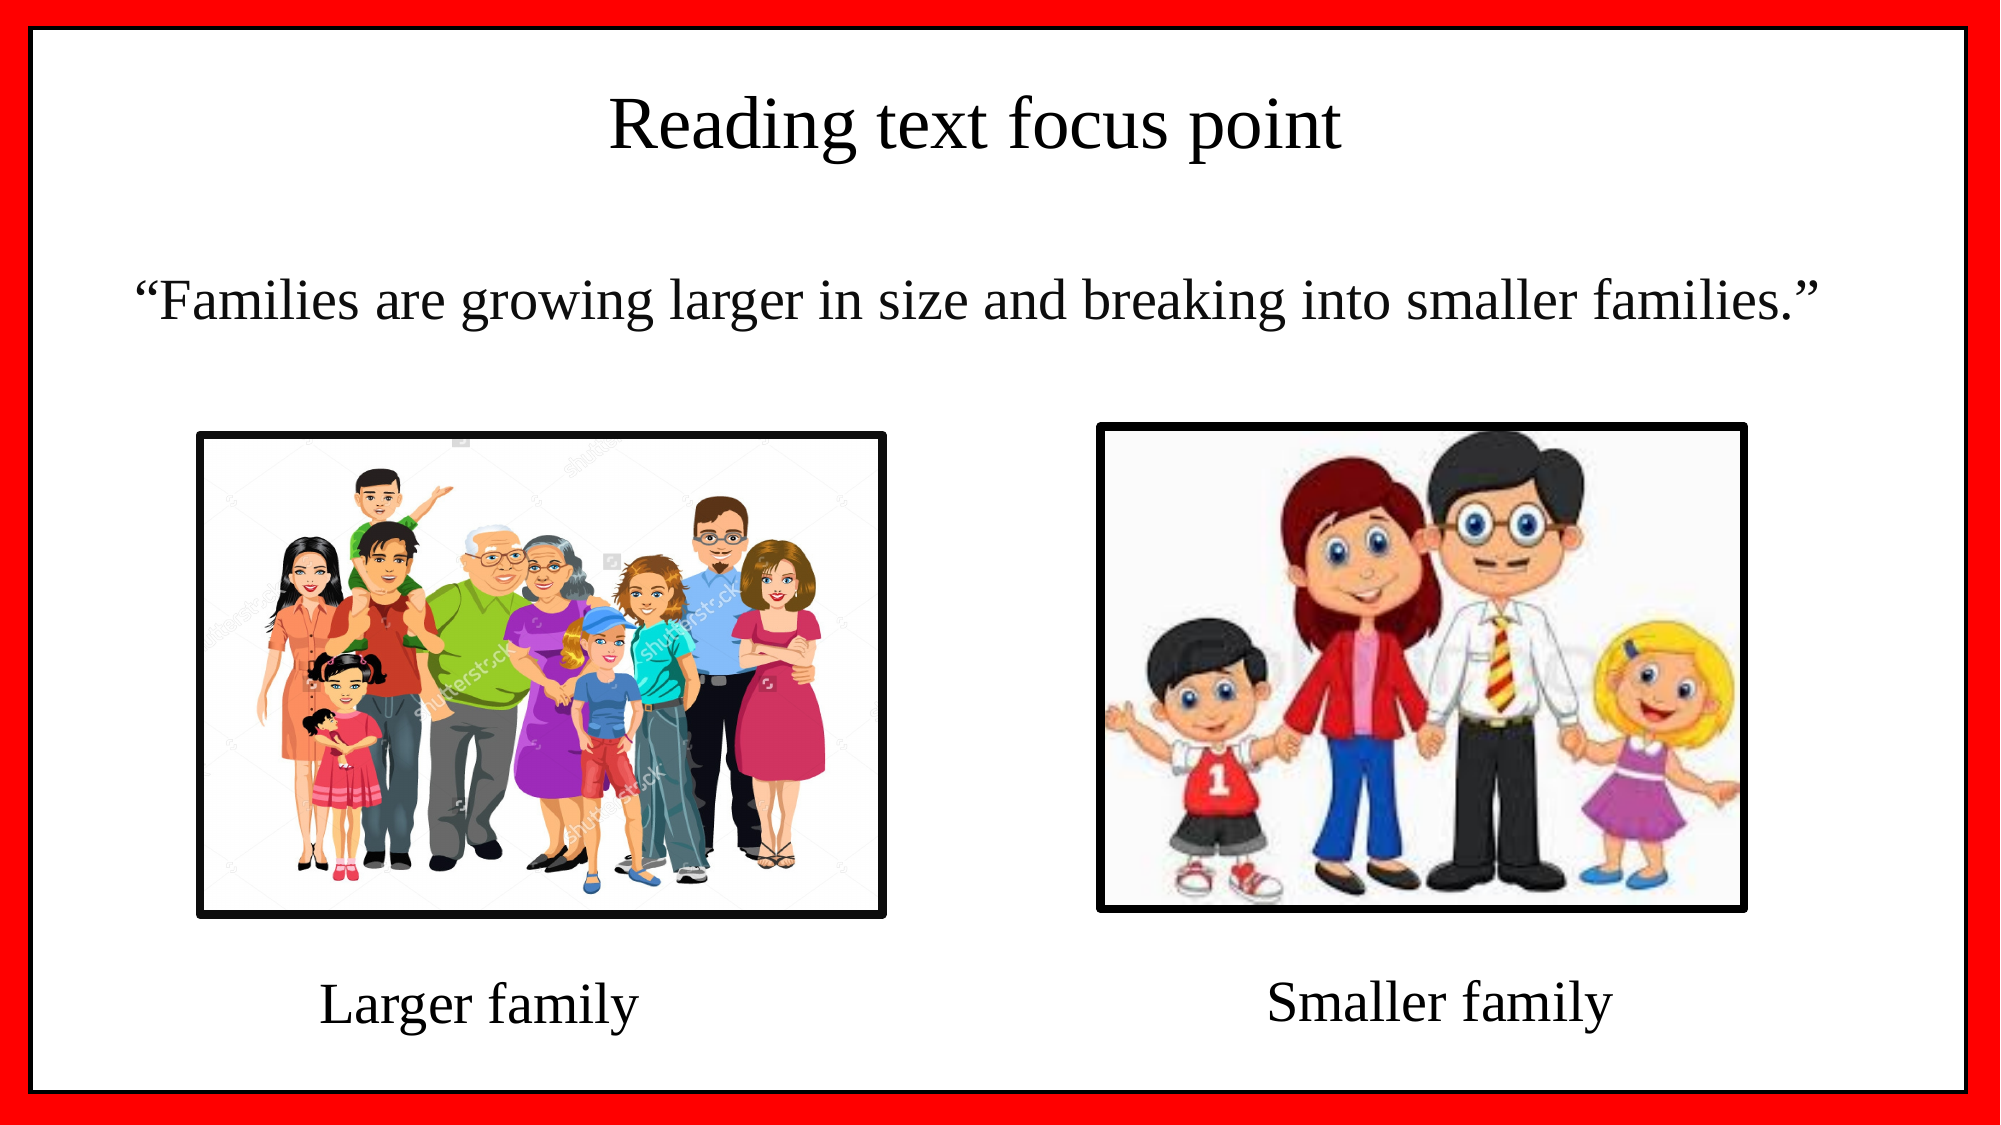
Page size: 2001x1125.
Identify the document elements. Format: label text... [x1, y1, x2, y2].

text_box [29, 27, 1967, 1093]
picture [203, 439, 879, 911]
text_box Smaller family [1251, 955, 1648, 1041]
text_box Reading text focus point [593, 66, 1404, 172]
text_box “Families are growing larger in size and breaking into smaller families.” [119, 253, 1845, 339]
text_box Larger family [304, 958, 713, 1043]
picture [1104, 430, 1740, 905]
